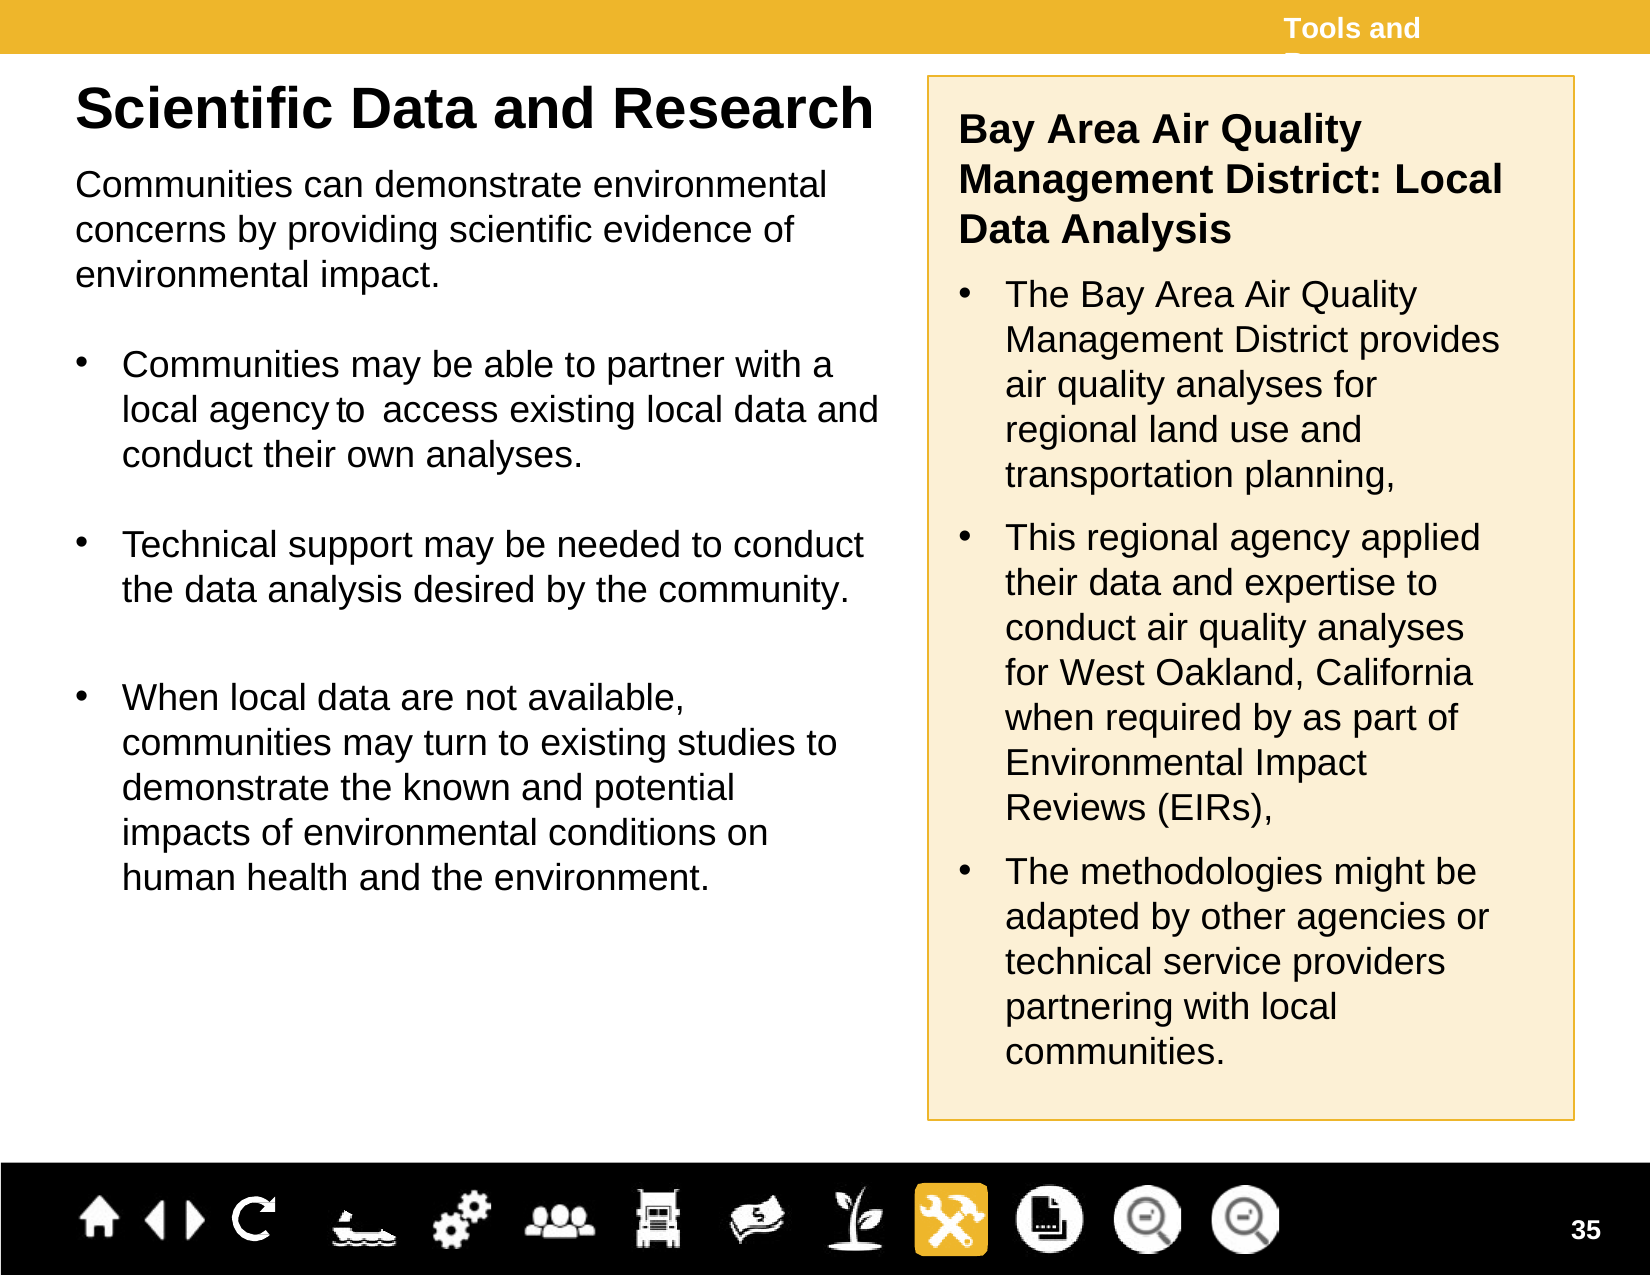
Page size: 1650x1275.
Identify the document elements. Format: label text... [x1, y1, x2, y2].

text_box [1211, 1185, 1280, 1254]
text_box [914, 1187, 988, 1252]
text_box [915, 1252, 987, 1257]
text_box [326, 1186, 401, 1253]
text_box [0, 0, 1650, 54]
text_box [718, 1194, 792, 1244]
text_box [928, 76, 1574, 1121]
slide_number 35 [1566, 1212, 1606, 1275]
text_box [1012, 1182, 1086, 1257]
text_box [76, 1194, 125, 1240]
text_box [916, 1182, 987, 1187]
text_box [432, 1189, 492, 1250]
text_box [231, 1196, 276, 1242]
text_box [181, 1193, 211, 1244]
text_box [631, 1182, 684, 1252]
text_box Scientific Data and Research [72, 69, 915, 140]
text_box [139, 1193, 170, 1244]
text_box [1113, 1185, 1182, 1254]
text_box [522, 1200, 597, 1239]
text_box Tools and Resources [1281, 9, 1579, 80]
text_box Communities can demonstrate environmental concerns by providing scientific evidence of environmental impact. Communities may be able to partner with a local agency to access existing local data and conduct their own analyses. Technical support may be needed to conduct the data analysis desired by the community. When local data are not available, communities may turn to existing studies to demonstrate the known and potential impacts of environmental conditions on human health and the environment. [72, 159, 896, 950]
text_box [821, 1182, 886, 1257]
